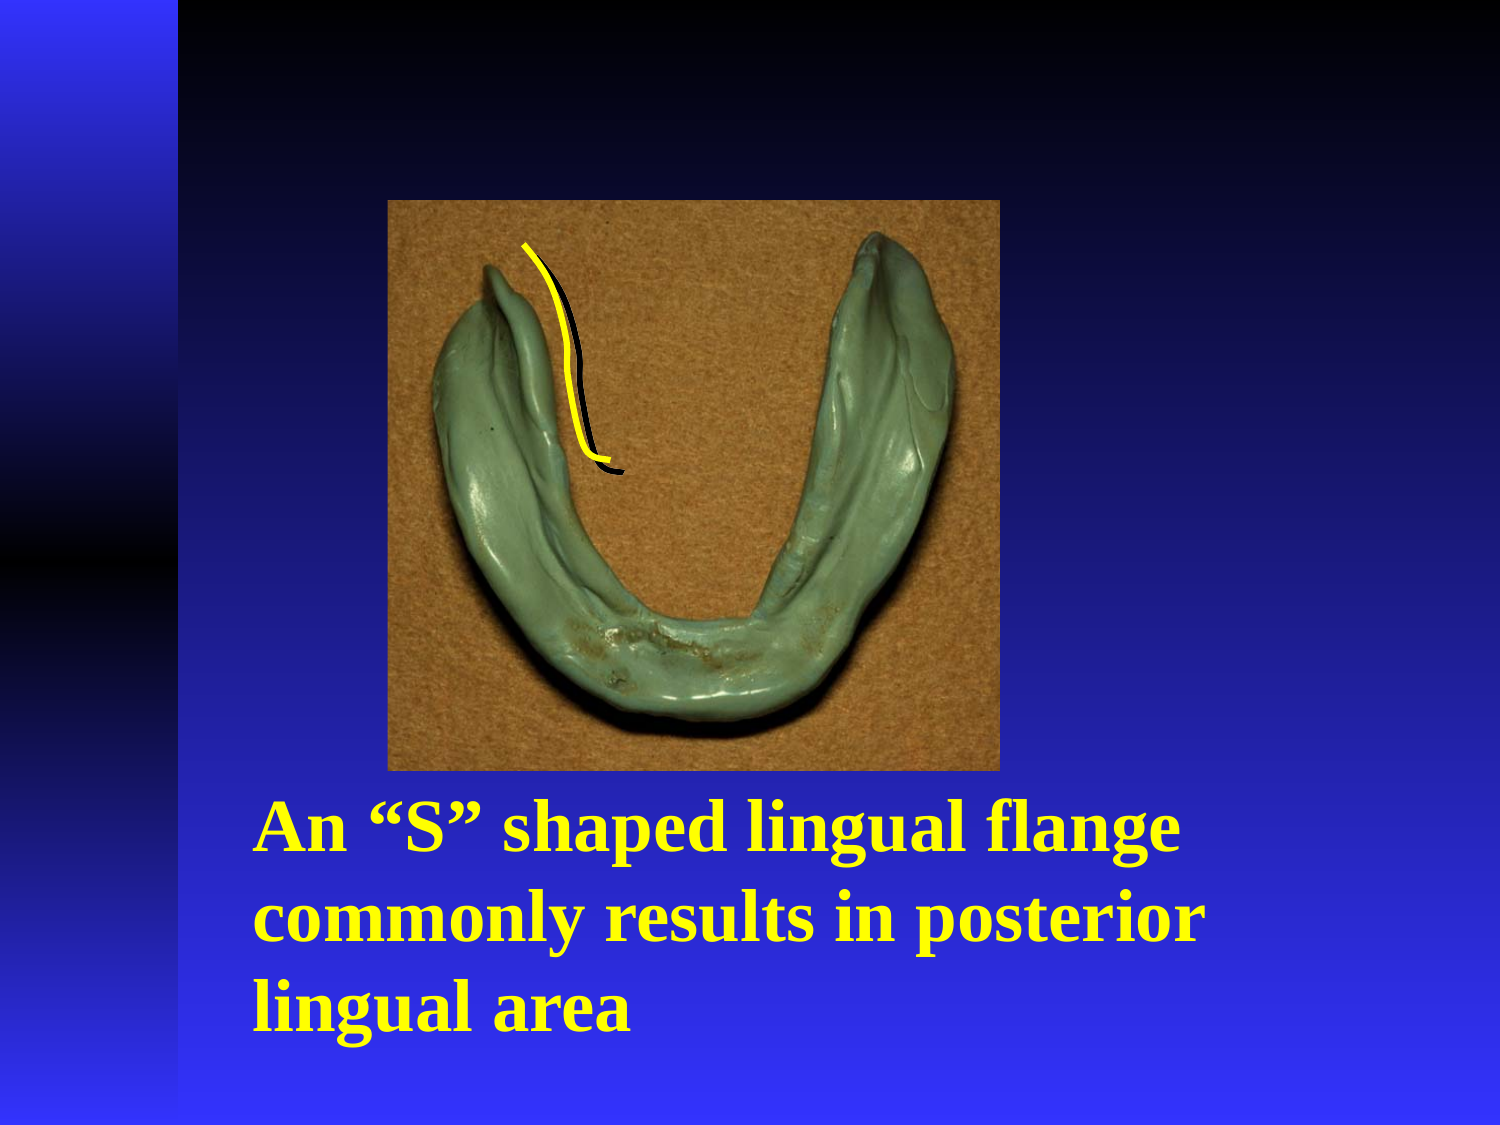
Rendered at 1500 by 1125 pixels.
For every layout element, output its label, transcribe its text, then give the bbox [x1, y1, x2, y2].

title An “S” shaped lingual flange commonly results in posterior lingual area [237, 862, 1426, 1051]
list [387, 199, 1001, 771]
